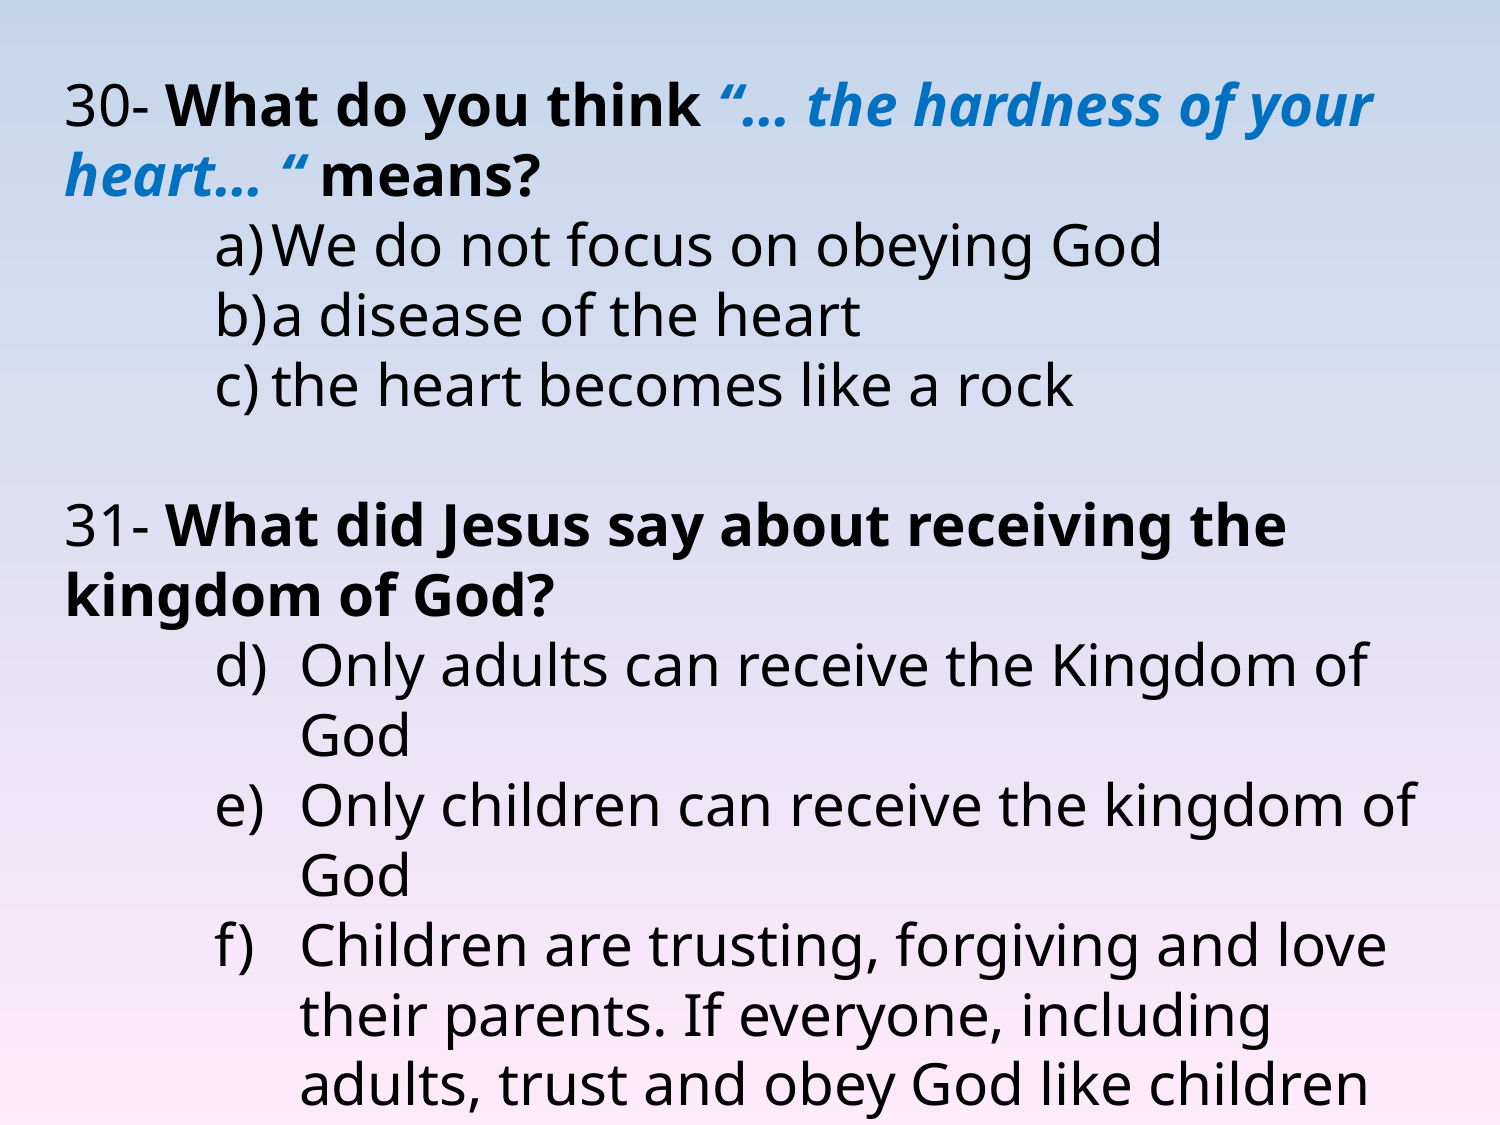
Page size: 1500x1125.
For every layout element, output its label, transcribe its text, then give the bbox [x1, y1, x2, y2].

text_box 30- What do you think “… the hardness of your heart… “ means? We do not focus on obeying God a disease of the heart the heart becomes like a rock 31- What did Jesus say about receiving the kingdom of God? Only adults can receive the Kingdom of God Only children can receive the kingdom of God Children are trusting, forgiving and love their parents. If everyone, including adults, trust and obey God like children do, they can also receive the Kingdom of God. [49, 60, 1463, 1125]
